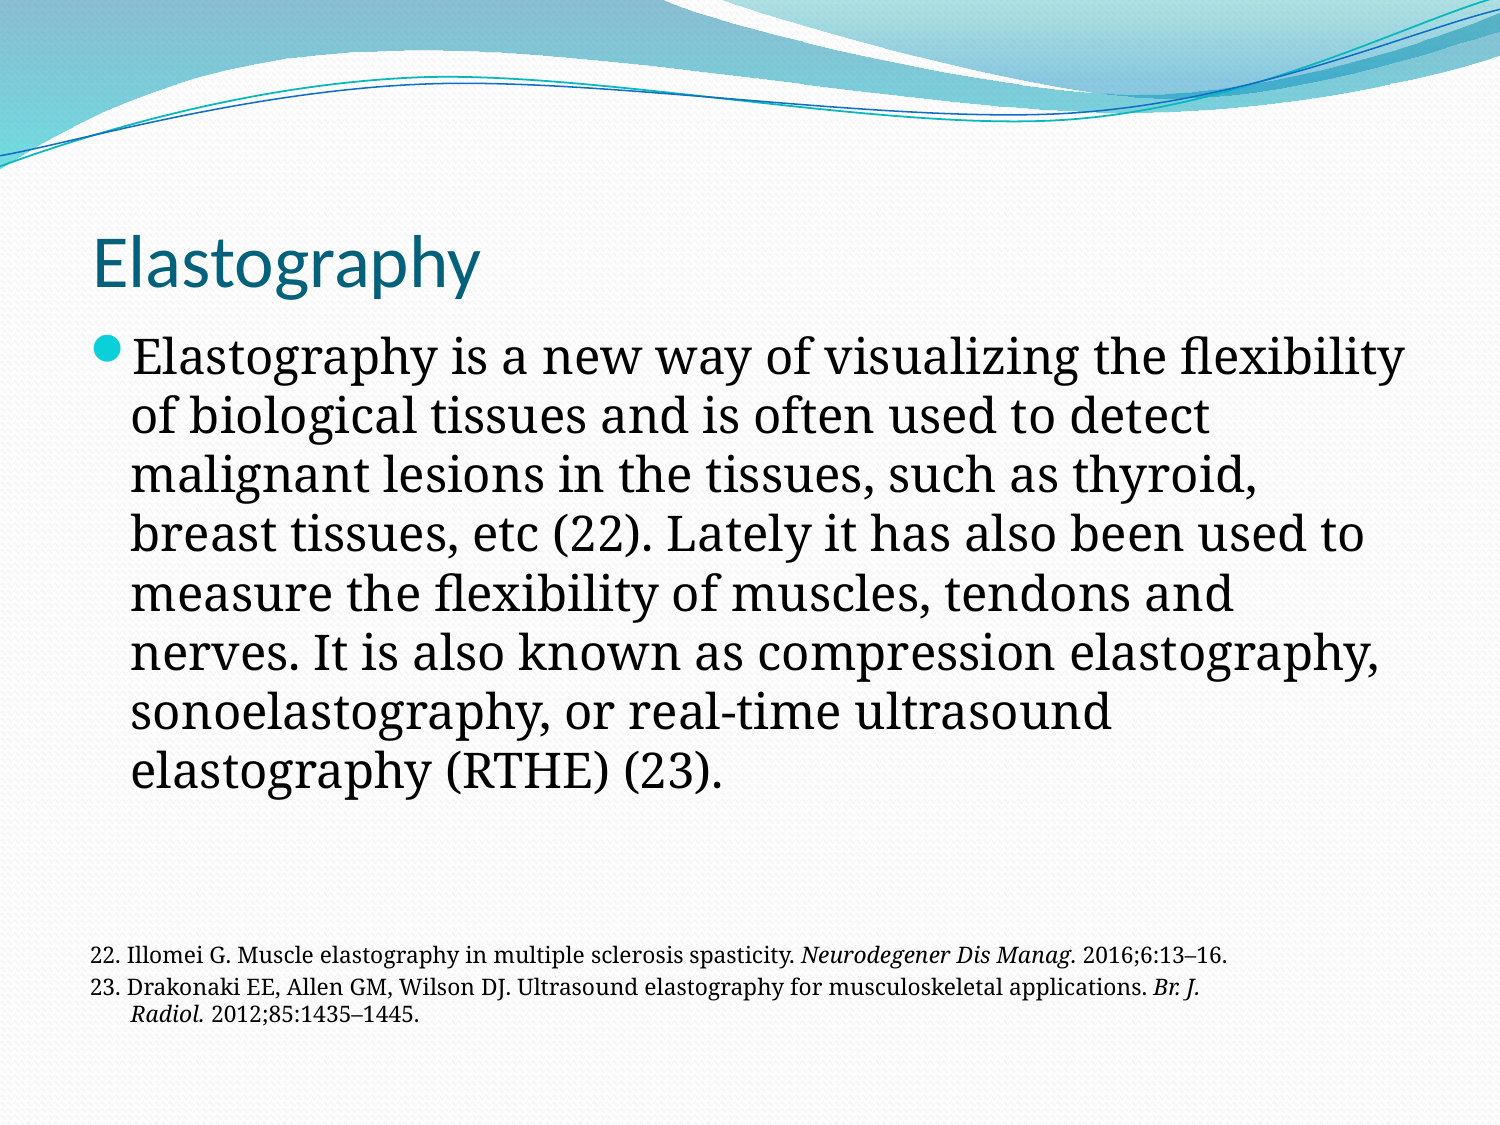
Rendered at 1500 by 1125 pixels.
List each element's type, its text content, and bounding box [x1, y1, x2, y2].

list Elastography is a new way of visualizing the flexibility of biological tissues and is often used to detect malignant lesions in the tissues, such as thyroid, breast tissues, etc (22). Lately it has also been used to measure the flexibility of muscles, tendons and nerves. It is also known as compression elastography, sonoelastography, or real-time ultrasound elastography (RTHE) (23). 22. Illomei G. Muscle elastography in multiple sclerosis spasticity. Neurodegener Dis Manag. 2016;6:13–16. 23. Drakonaki EE, Allen GM, Wilson DJ. Ultrasound elastography for musculoskeletal applications. Br. J. Radiol. 2012;85:1435–1445. [75, 317, 1425, 1038]
title Elastography [75, 115, 1425, 303]
